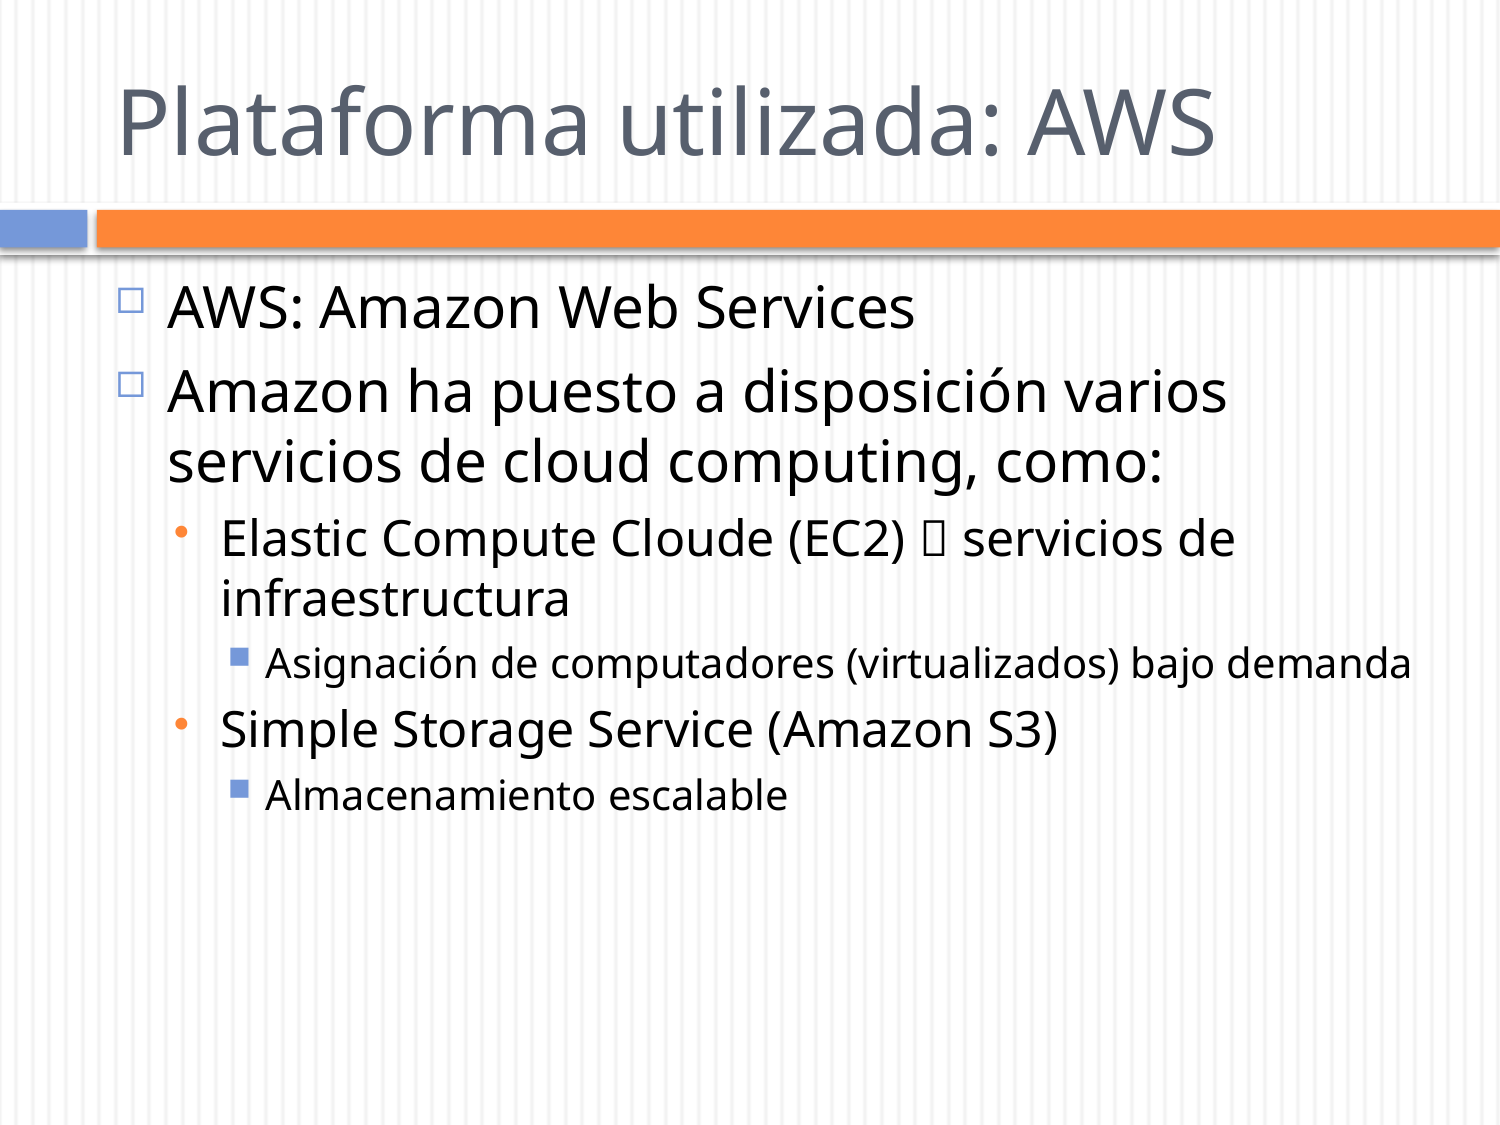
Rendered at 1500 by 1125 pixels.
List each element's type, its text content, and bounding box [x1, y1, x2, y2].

list AWS: Amazon Web Services Amazon ha puesto a disposición varios servicios de cloud computing, como: Elastic Compute Cloude (EC2)  servicios de infraestructura Asignación de computadores (virtualizados) bajo demanda Simple Storage Service (Amazon S3) Almacenamiento escalable [100, 262, 1439, 1001]
title Plataforma utilizada: AWS [100, 37, 1439, 201]
